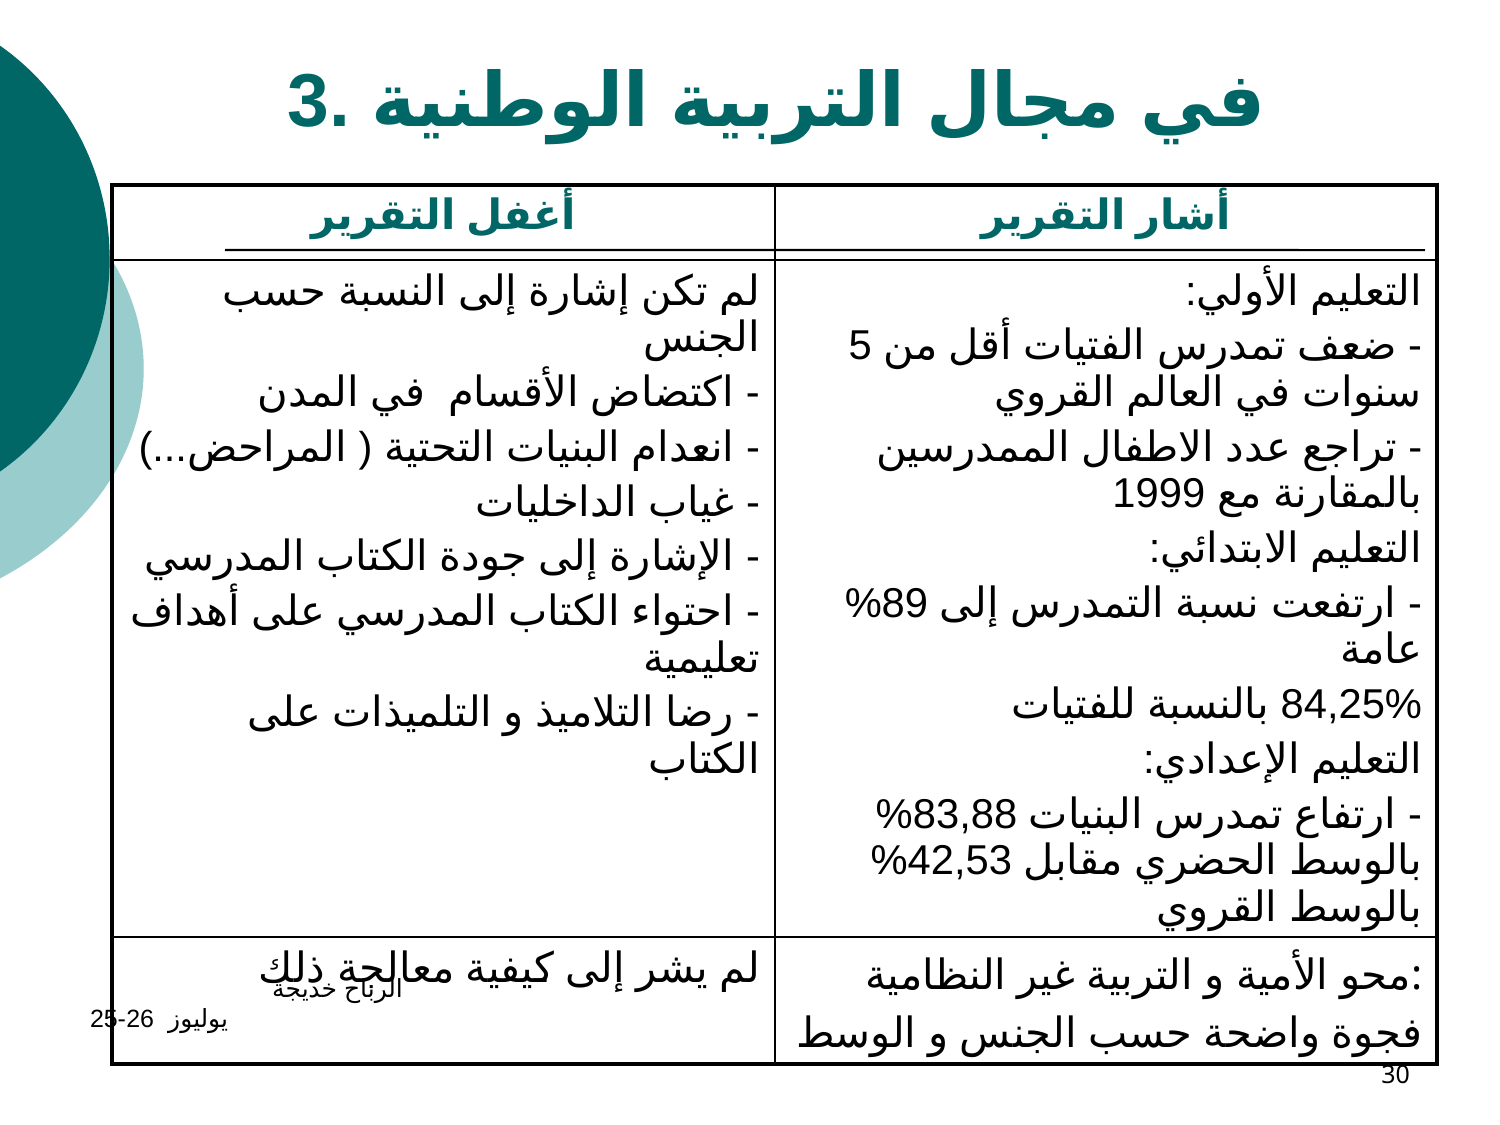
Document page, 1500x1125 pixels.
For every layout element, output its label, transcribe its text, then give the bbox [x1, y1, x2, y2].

title 3. في مجال التربية الوطنية [187, 37, 1388, 150]
table_cell محو الأمية و التربية غير النظامية: فجوة واضحة حسب الجنس و الوسط [776, 938, 1435, 1062]
table_header أغفل التقرير [114, 187, 774, 259]
table_cell التعليم الأولي: - ضعف تمدرس الفتيات أقل من 5 سنوات في العالم القروي - تراجع عدد الاطفال الممدرسين بالمقارنة مع 1999 التعليم الابتدائي: - ارتفعت نسبة التمدرس إلى 89% عامة 84,25% بالنسبة للفتيات التعليم الإعدادي: - ارتفاع تمدرس البنيات 83,88% بالوسط الحضري مقابل 42,53% بالوسط القروي [776, 261, 1435, 936]
table_header أشار التقرير [776, 187, 1435, 259]
table_cell لم يشر إلى كيفية معالجة ذلك [114, 938, 774, 1062]
slide_number الرباح خديجة يوليوز 26-25 [74, 1024, 426, 1101]
table_cell لم تكن إشارة إلى النسبة حسب الجنس - اكتضاض الأقسام في المدن - انعدام البنيات التحتية ( المراحض...) - غياب الداخليات - الإشارة إلى جودة الكتاب المدرسي - احتواء الكتاب المدرسي على أهداف تعليمية - رضا التلاميذ و التلميذات على الكتاب [114, 261, 774, 936]
slide_number 30 [1074, 1066, 1426, 1101]
